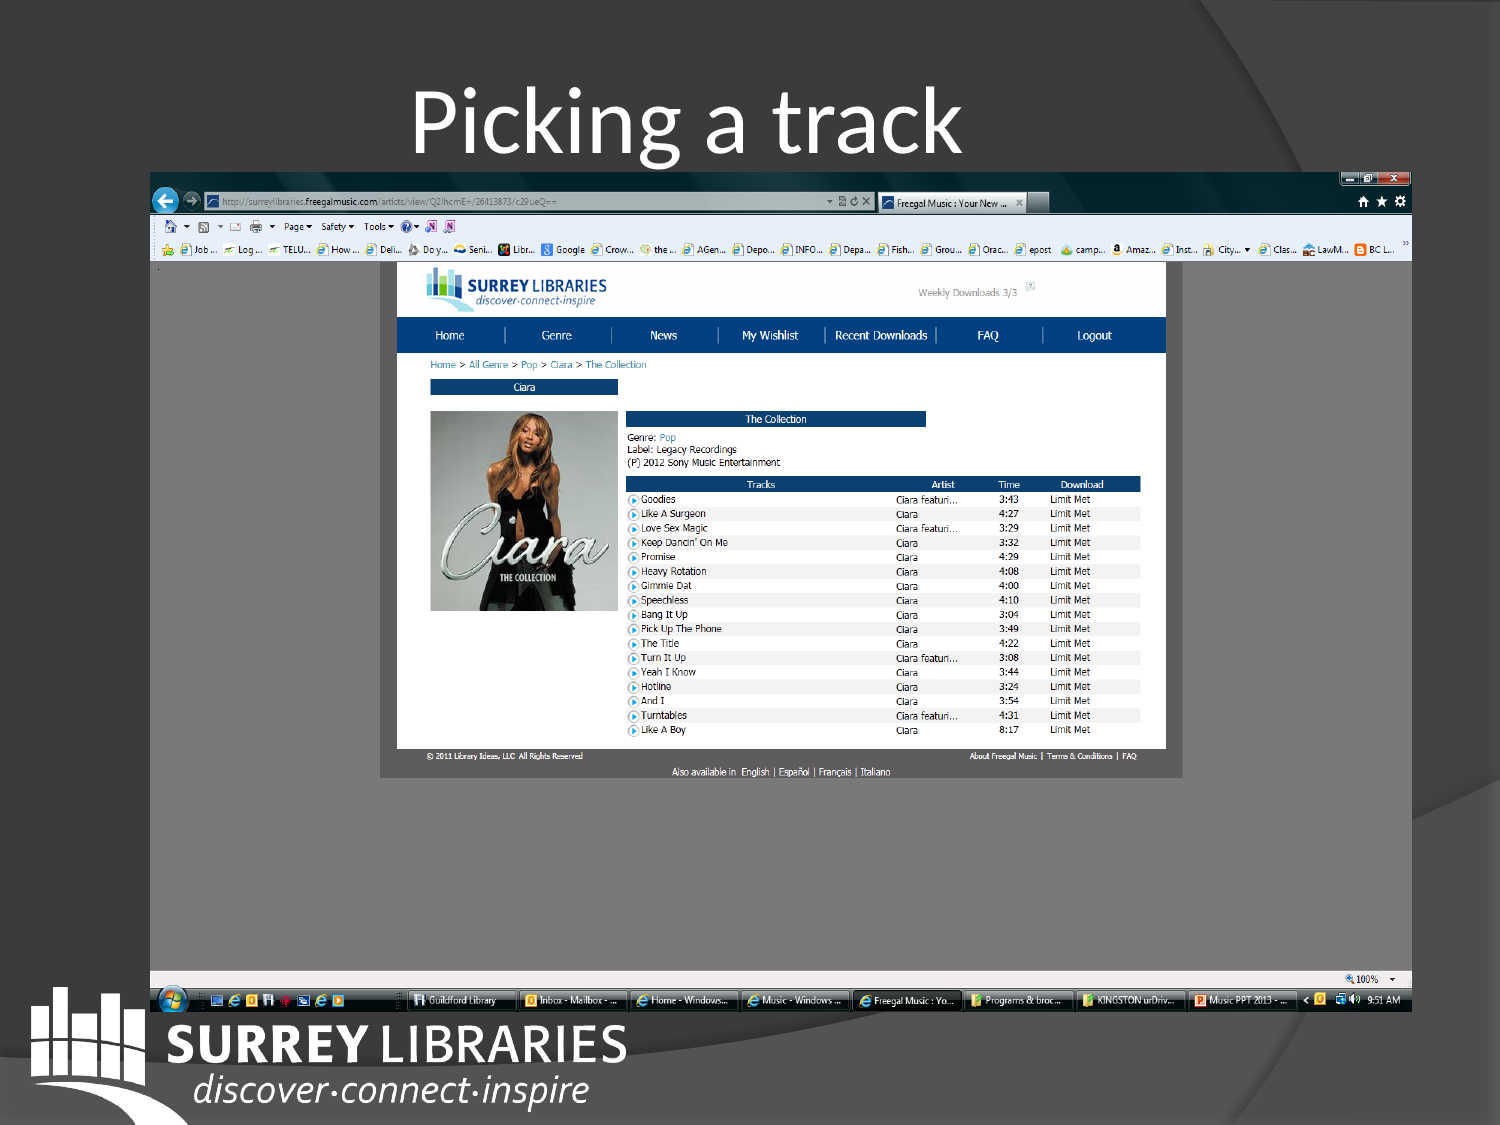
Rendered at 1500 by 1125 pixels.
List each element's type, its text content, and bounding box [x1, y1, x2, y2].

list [150, 172, 1412, 1012]
title Picking a track [75, 45, 1300, 185]
picture [29, 986, 627, 1125]
